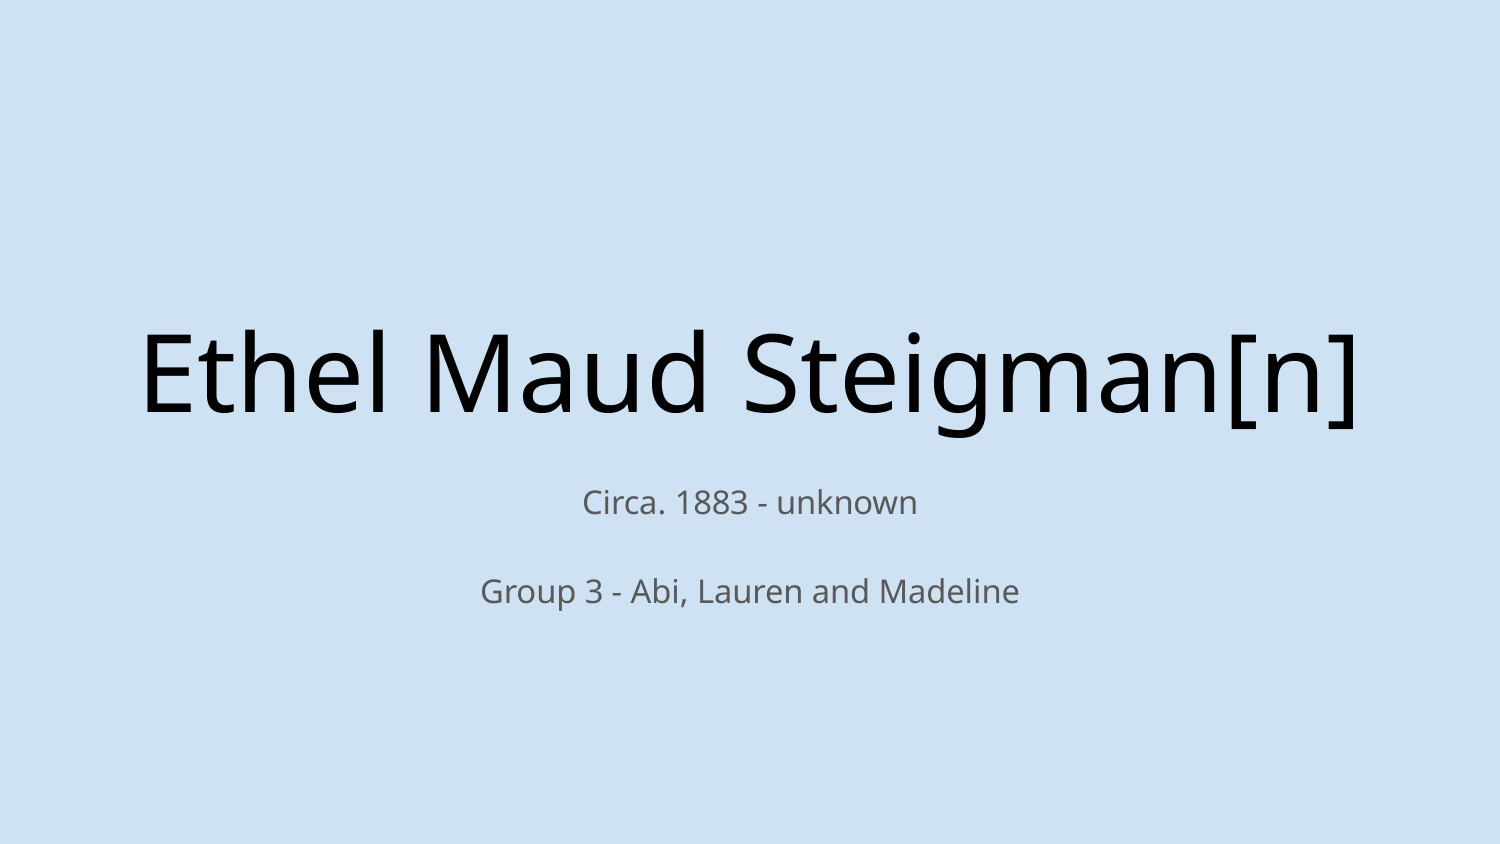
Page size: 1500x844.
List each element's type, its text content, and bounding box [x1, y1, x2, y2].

subtitle Circa. 1883 - unknown Group 3 - Abi, Lauren and Madeline [51, 464, 1449, 630]
title Ethel Maud Steigman[n] [51, 122, 1449, 459]
